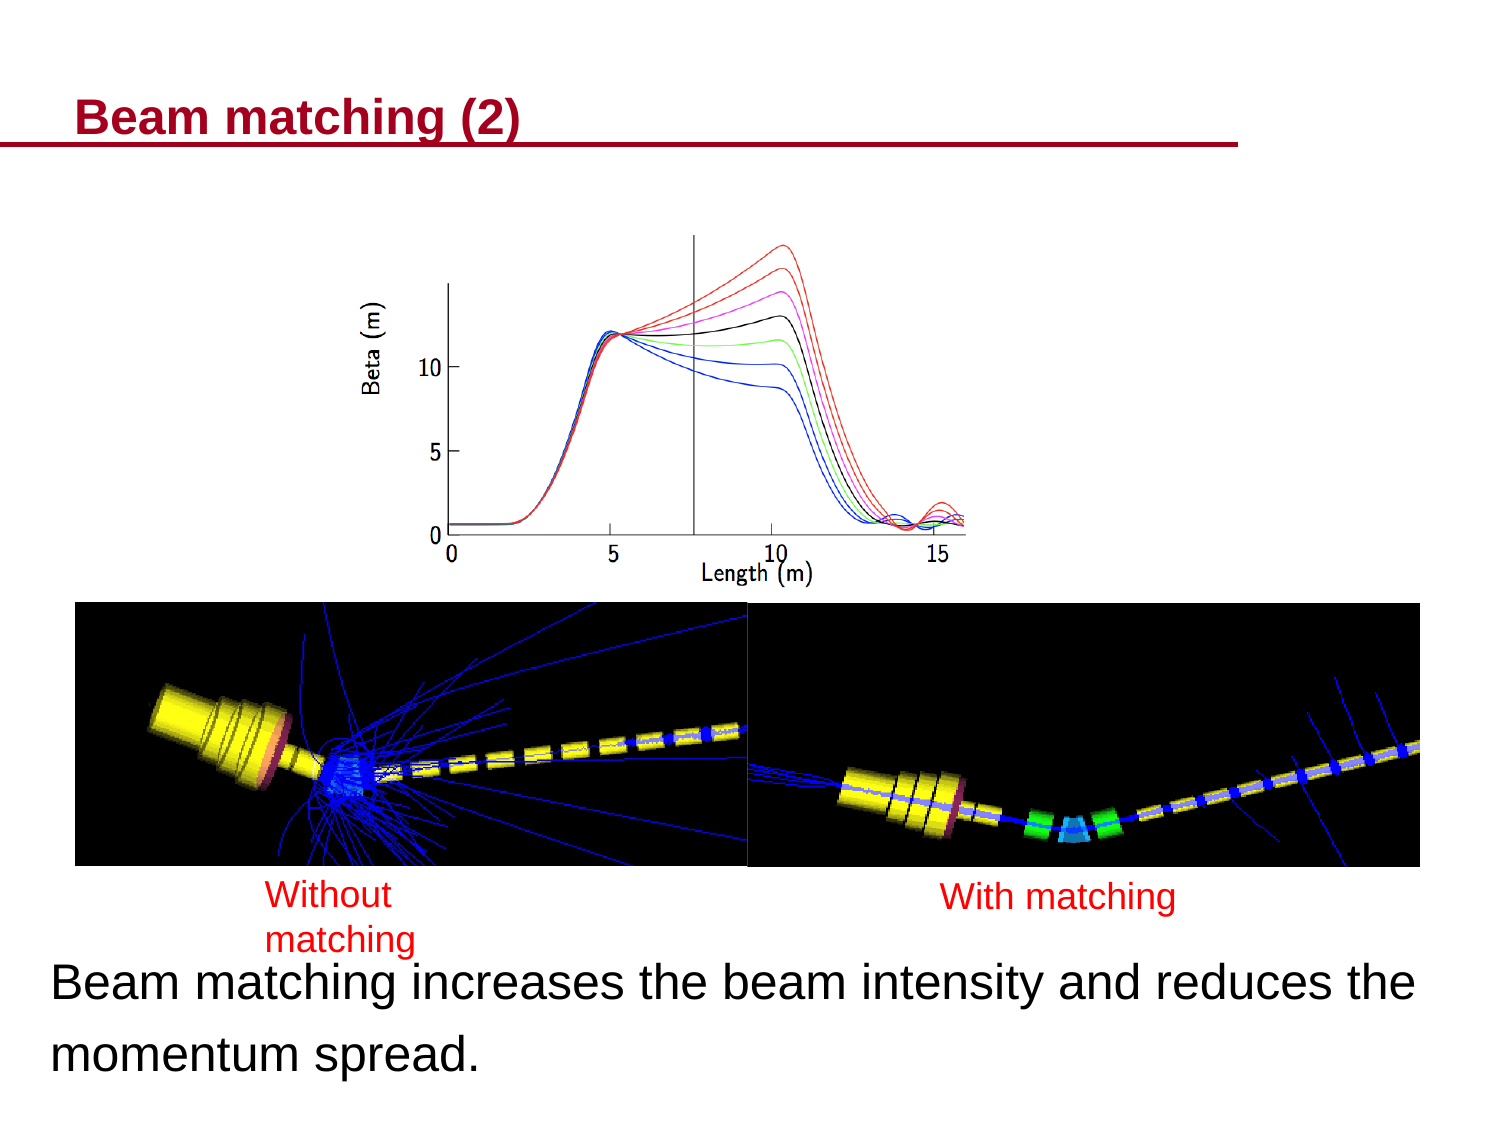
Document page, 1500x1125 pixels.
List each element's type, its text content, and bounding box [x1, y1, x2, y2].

list Beam matching increases the beam intensity and reduces the momentum spread. [50, 937, 1445, 1107]
text_box Without matching [249, 877, 563, 968]
title Beam matching (2) [74, 21, 1404, 145]
text_box With matching [924, 877, 1238, 925]
picture [74, 235, 1421, 869]
